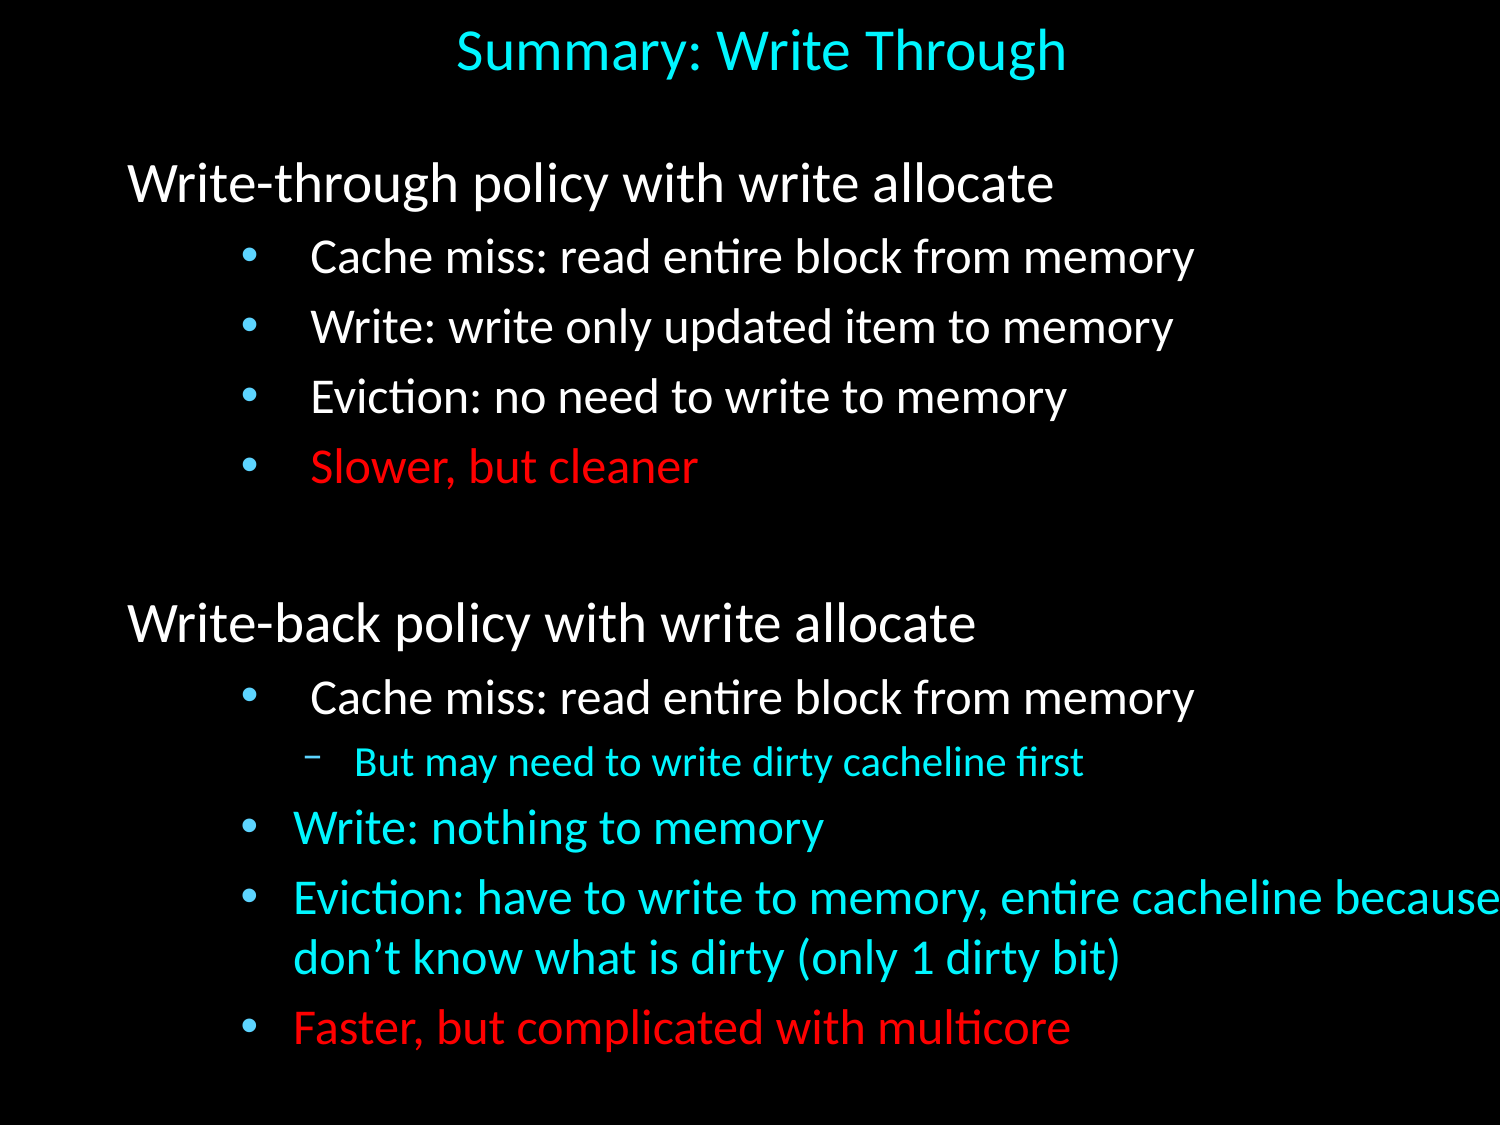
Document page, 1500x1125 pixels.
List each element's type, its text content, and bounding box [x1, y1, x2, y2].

list Write-through policy with write allocate Cache miss: read entire block from memory Write: write only updated item to memory Eviction: no need to write to memory Slower, but cleaner Write-back policy with write allocate Cache miss: read entire block from memory But may need to write dirty cacheline first Write: nothing to memory Eviction: have to write to memory, entire cacheline because don’t know what is dirty (only 1 dirty bit) Faster, but complicated with multicore [112, 137, 1500, 1063]
text_box Summary: Write Through [49, 2, 1475, 91]
